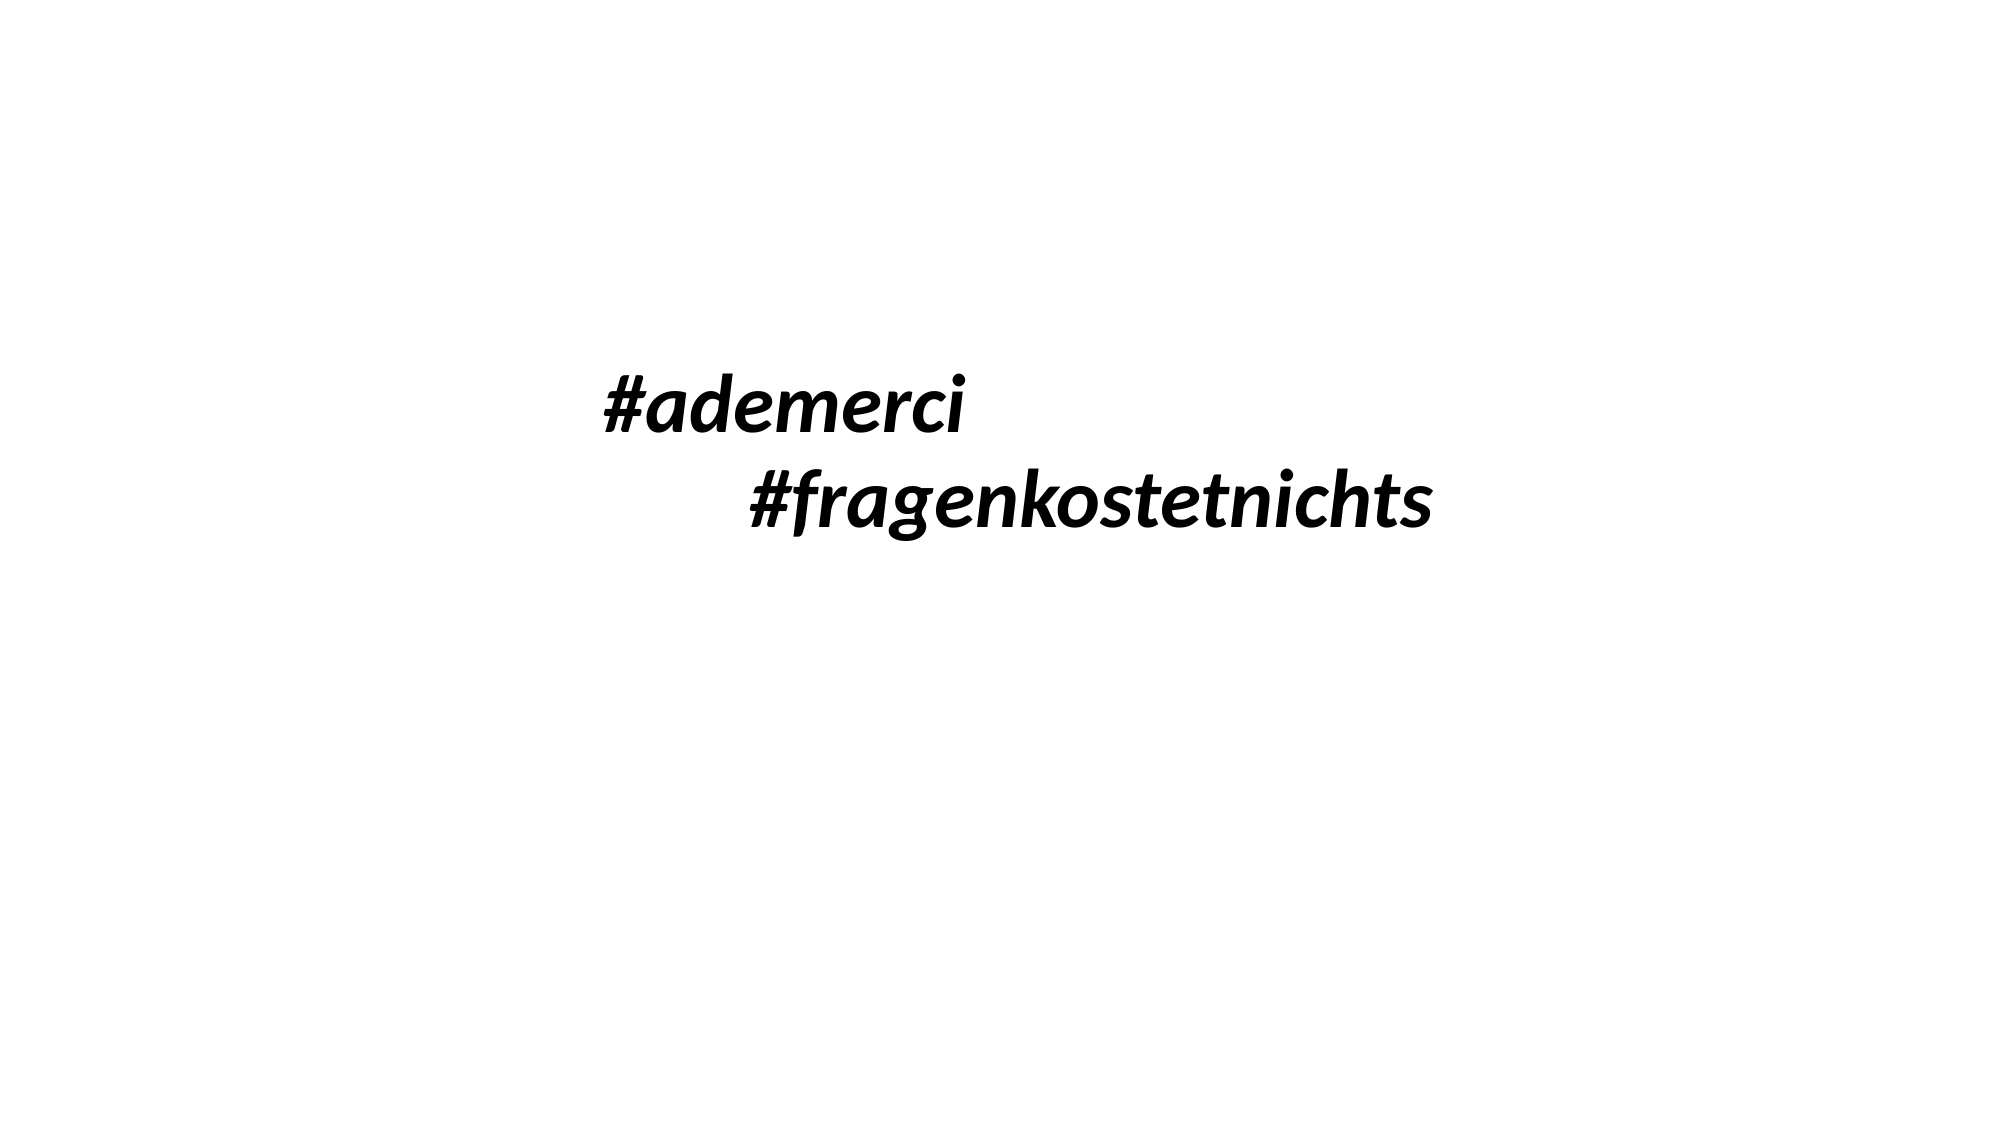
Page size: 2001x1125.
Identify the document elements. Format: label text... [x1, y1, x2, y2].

text_box #fragenkostetnichts [659, 437, 1659, 597]
text_box #ademerci [514, 341, 1514, 502]
